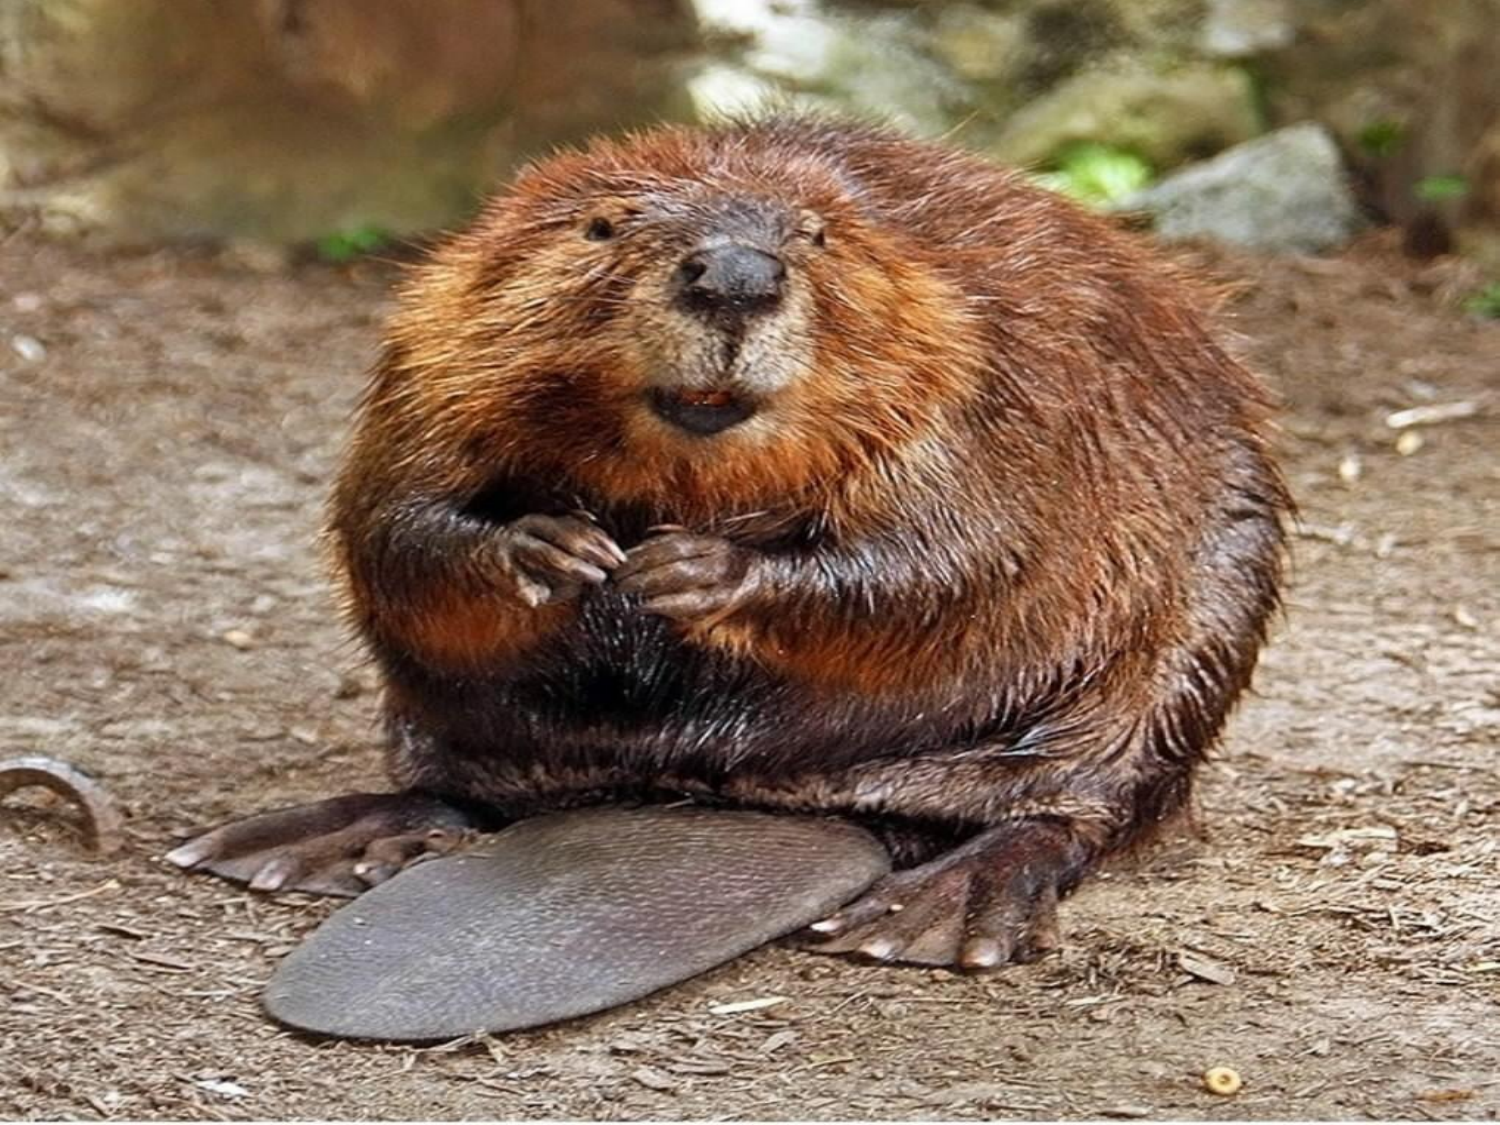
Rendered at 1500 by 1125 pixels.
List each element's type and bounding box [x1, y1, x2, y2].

list [0, 0, 1500, 1125]
